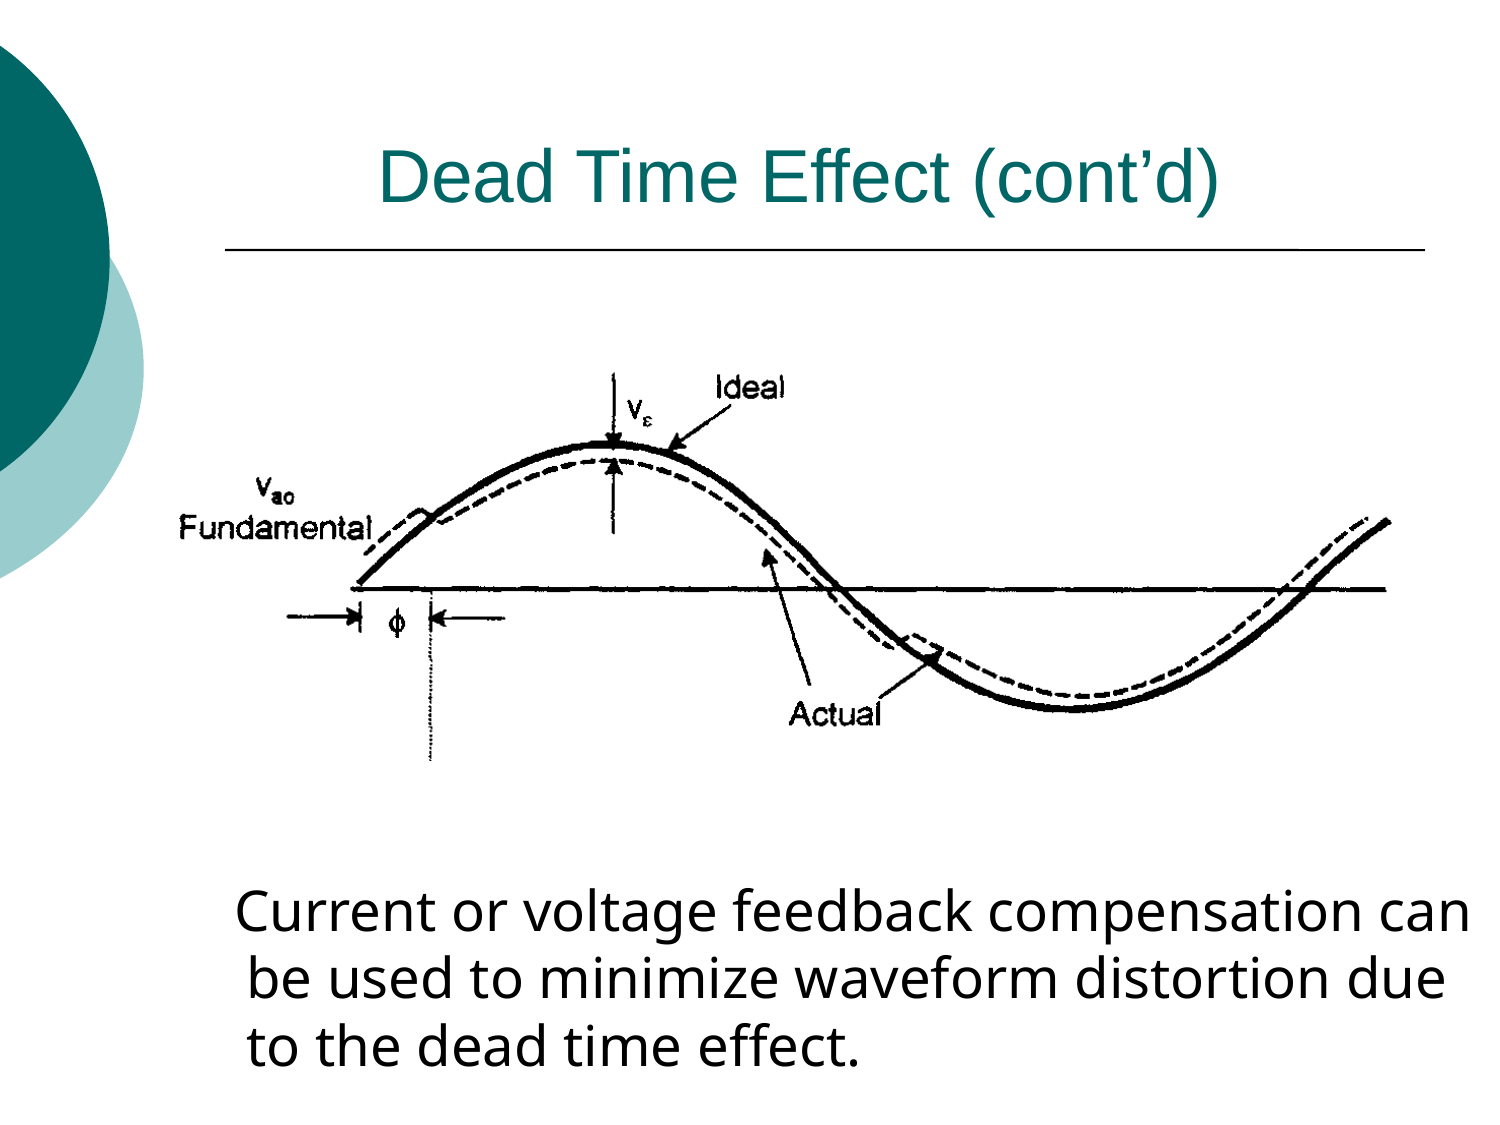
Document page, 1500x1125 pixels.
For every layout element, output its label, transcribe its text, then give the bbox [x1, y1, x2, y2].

title Dead Time Effect (cont’d) [237, 37, 1438, 225]
picture [162, 349, 1426, 761]
list Current or voltage feedback compensation can be used to minimize waveform distortion due to the dead time effect. [174, 249, 1500, 925]
